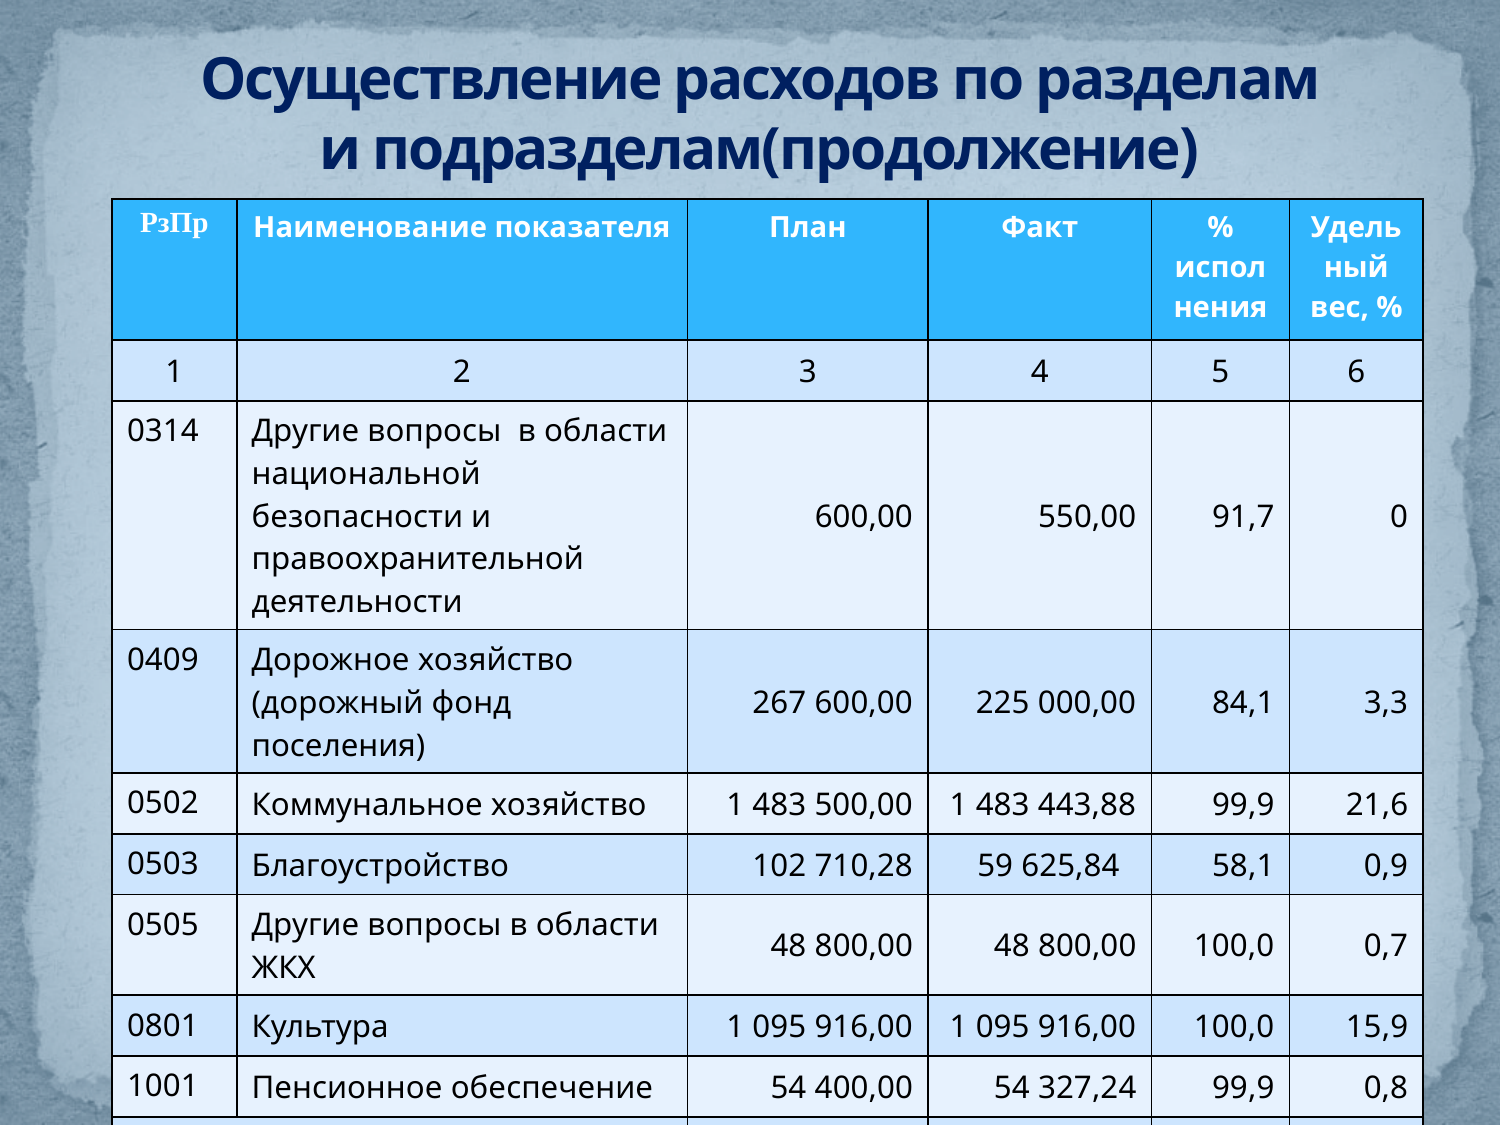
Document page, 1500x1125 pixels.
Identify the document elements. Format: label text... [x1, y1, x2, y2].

table_cell 6 871 955,42 [929, 1118, 1151, 1125]
table_cell 3 [688, 341, 927, 400]
table_cell 0,9 [1290, 835, 1422, 894]
table_cell 0502 [113, 774, 236, 833]
table_cell Другие вопросы в области национальной безопасности и правоохранительной деятельности [238, 402, 687, 629]
table_cell 4 [929, 341, 1151, 400]
table_cell 1 095 916,00 [688, 996, 927, 1055]
table_cell 59 625,84 [929, 835, 1151, 894]
table_cell 100,0 [1152, 895, 1289, 994]
title Осуществление расходов по разделам и подразделам(продолжение) [182, 113, 1336, 189]
table_cell 550,00 [929, 402, 1151, 629]
table_cell 102 710,28 [688, 835, 927, 894]
table_cell 100,0 [1152, 996, 1289, 1055]
table_cell 96,1 [1152, 1118, 1289, 1125]
table_cell 99,9 [1152, 774, 1289, 833]
table_cell 91,7 [1152, 402, 1289, 629]
table_header Наименование показателя [238, 200, 687, 339]
table_cell 0 [1290, 402, 1422, 629]
table_cell 6 [1290, 341, 1422, 400]
table_cell Благоустройство [238, 835, 687, 894]
table_header Факт [929, 200, 1151, 339]
table_cell 3,3 [1290, 630, 1422, 772]
table_cell 54 400,00 [688, 1057, 927, 1116]
table_header % исполнения [1152, 200, 1289, 339]
table_cell 1 095 916,00 [929, 996, 1151, 1055]
table_cell 1001 [113, 1057, 236, 1116]
table_cell 100,0 [1290, 1118, 1422, 1125]
table_cell 267 600,00 [688, 630, 927, 772]
table_cell 54 327,24 [929, 1057, 1151, 1116]
table_cell 0801 [113, 996, 236, 1055]
table_cell 0503 [113, 835, 236, 894]
table_cell 0314 [113, 402, 236, 629]
table_cell 1 483 500,00 [688, 774, 927, 833]
table_cell 225 000,00 [929, 630, 1151, 772]
table_cell 15,9 [1290, 996, 1422, 1055]
table_cell Коммунальное хозяйство [238, 774, 687, 833]
table_cell Культура [238, 996, 687, 1055]
table_cell 21,6 [1290, 774, 1422, 833]
table_cell Дорожное хозяйство (дорожный фонд поселения) [238, 630, 687, 772]
table_cell 0505 [113, 895, 236, 994]
table_cell 2 [238, 341, 687, 400]
table_cell 0,8 [1290, 1057, 1422, 1116]
table_cell Другие вопросы в области ЖКХ [238, 895, 687, 994]
table_header РзПр [113, 200, 236, 339]
table_cell Пенсионное обеспечение [238, 1057, 687, 1116]
table_cell 0,7 [1290, 895, 1422, 994]
table_cell 58,1 [1152, 835, 1289, 894]
table_cell 600,00 [688, 402, 927, 629]
table_cell 48 800,00 [688, 895, 927, 994]
table_cell 0409 [113, 630, 236, 772]
table_cell 5 [1152, 341, 1289, 400]
table_cell 48 800,00 [929, 895, 1151, 994]
table_header Удельный вес, % [1290, 200, 1422, 339]
table_cell 7 062 126,28 [688, 1118, 927, 1125]
table_cell 84,1 [1152, 630, 1289, 772]
table_cell Всего [113, 1118, 687, 1125]
table_header План [688, 200, 927, 339]
table_cell 1 483 443,88 [929, 774, 1151, 833]
table_cell 99,9 [1152, 1057, 1289, 1116]
table_cell 1 [113, 341, 236, 400]
